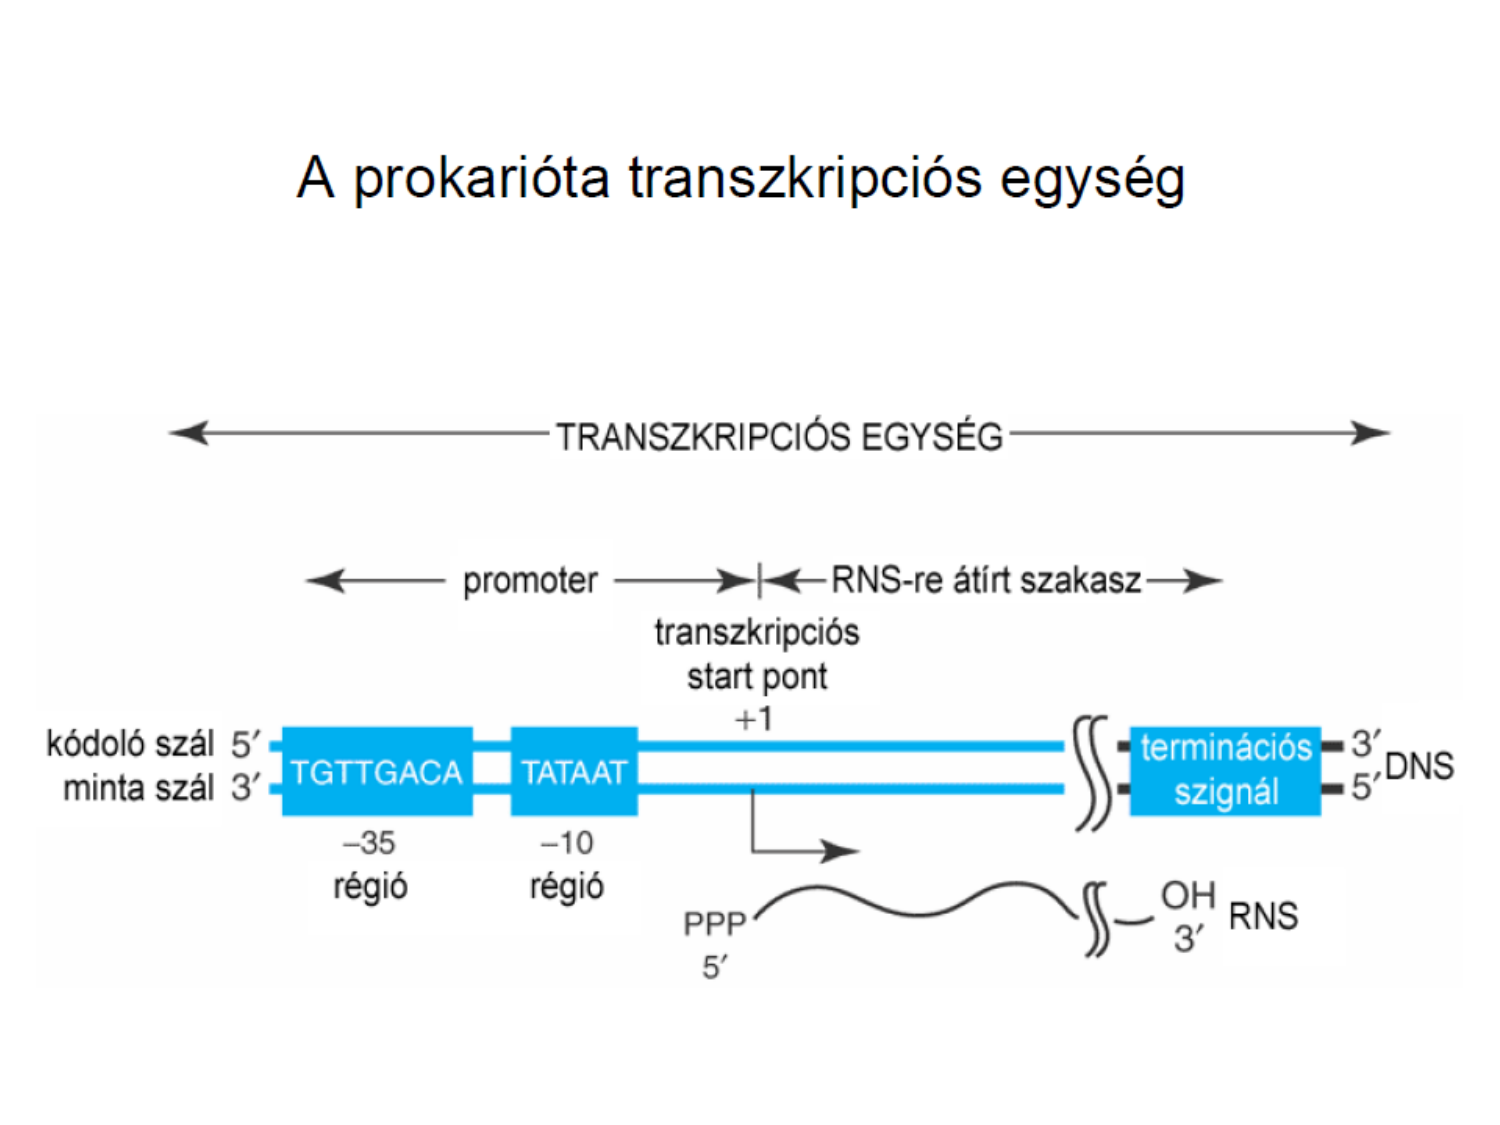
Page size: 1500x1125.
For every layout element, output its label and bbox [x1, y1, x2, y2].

picture [30, 135, 1470, 990]
